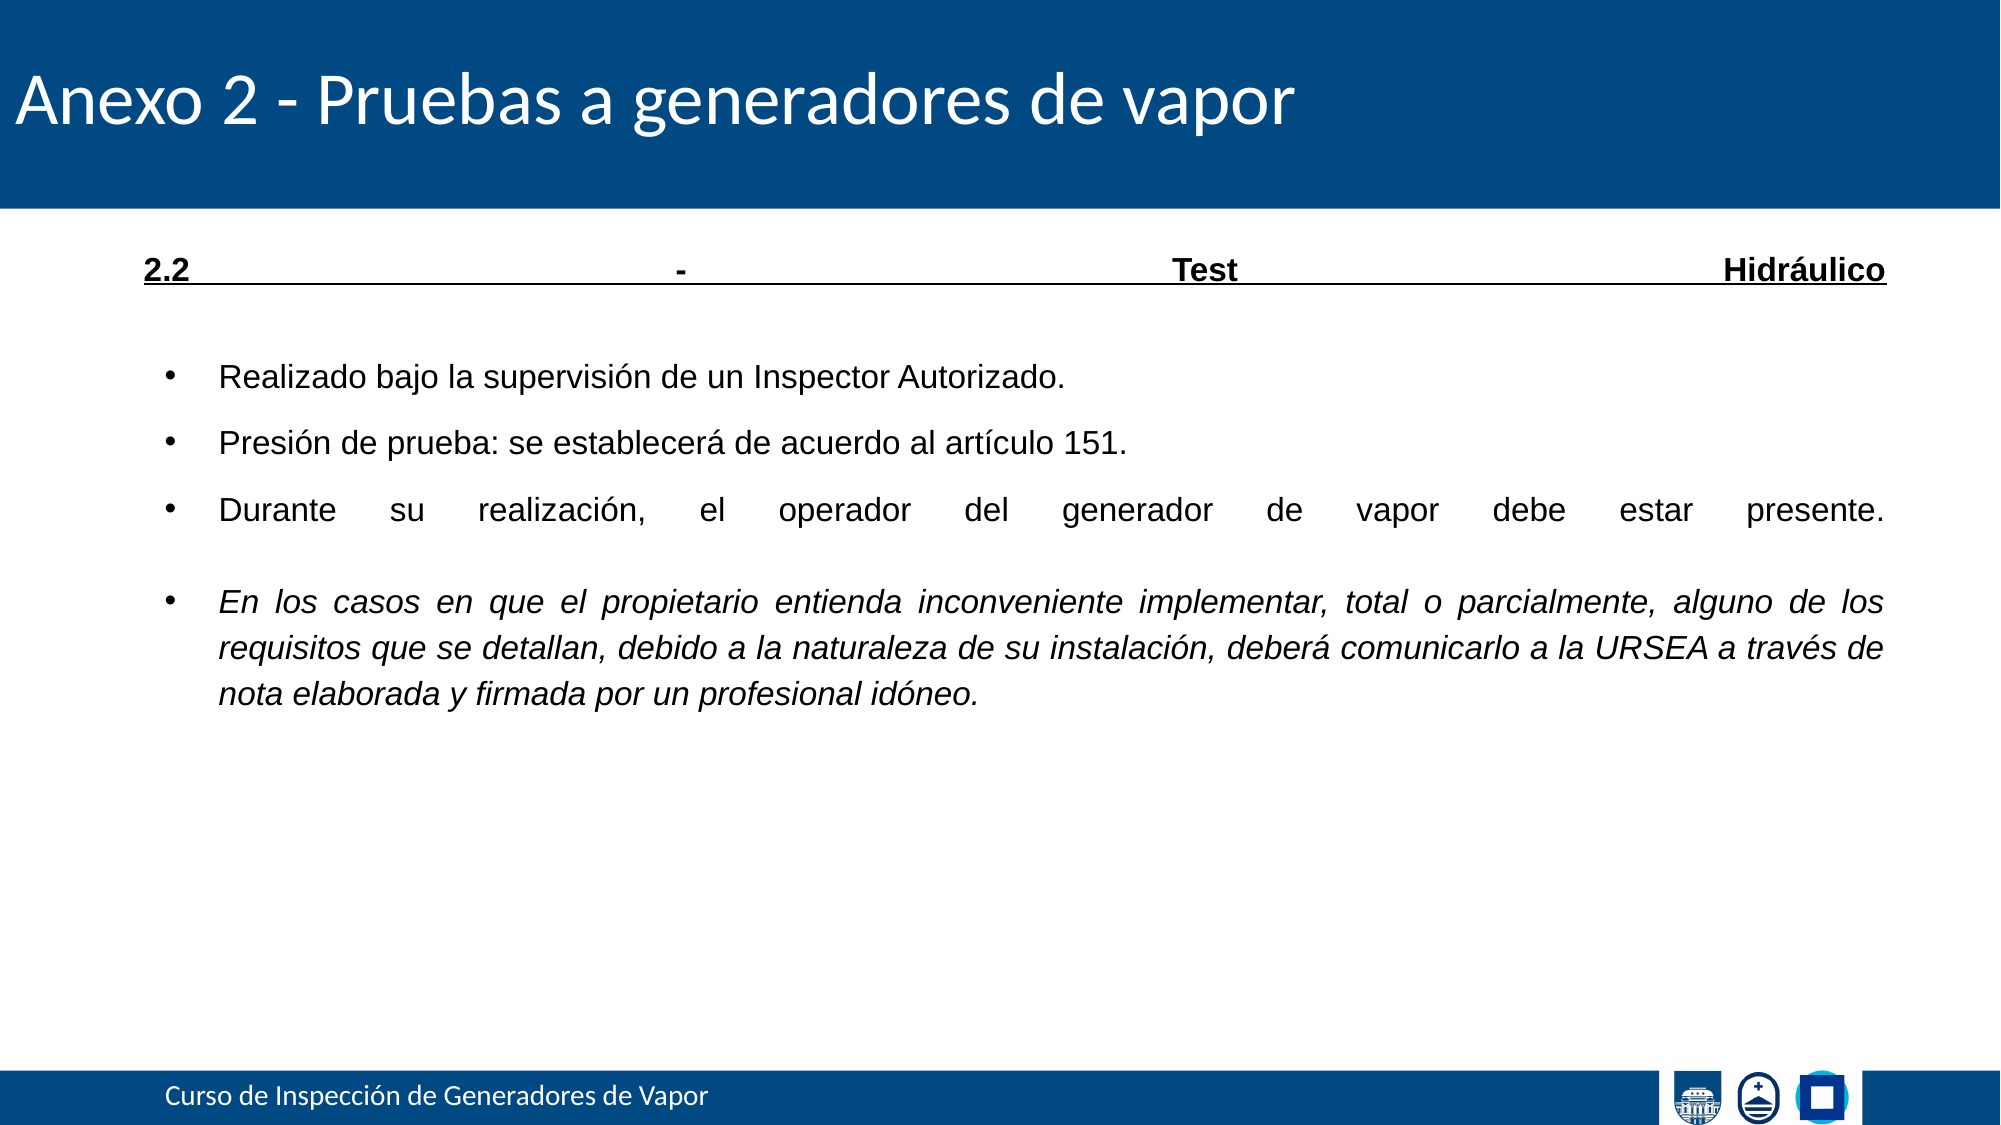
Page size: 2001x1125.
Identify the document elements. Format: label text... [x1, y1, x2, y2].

list 2.2 - Test Hidráulico Realizado bajo la supervisión de un Inspector Autorizado. Presión de prueba: se establecerá de acuerdo al artículo 151. Durante su realización, el operador del generador de vapor debe estar presente. En los casos en que el propietario entienda inconveniente implementar, total o parcialmente, alguno de los requisitos que se detallan, debido a la naturaleza de su instalación, deberá comunicarlo a la URSEA a través de nota elaborada y firmada por un profesional idóneo. [128, 234, 1903, 917]
title Anexo 2 - Pruebas a generadores de vapor [0, 0, 2000, 209]
picture [1672, 1070, 1723, 1125]
picture [1736, 1070, 1781, 1125]
picture [1794, 1070, 1849, 1125]
